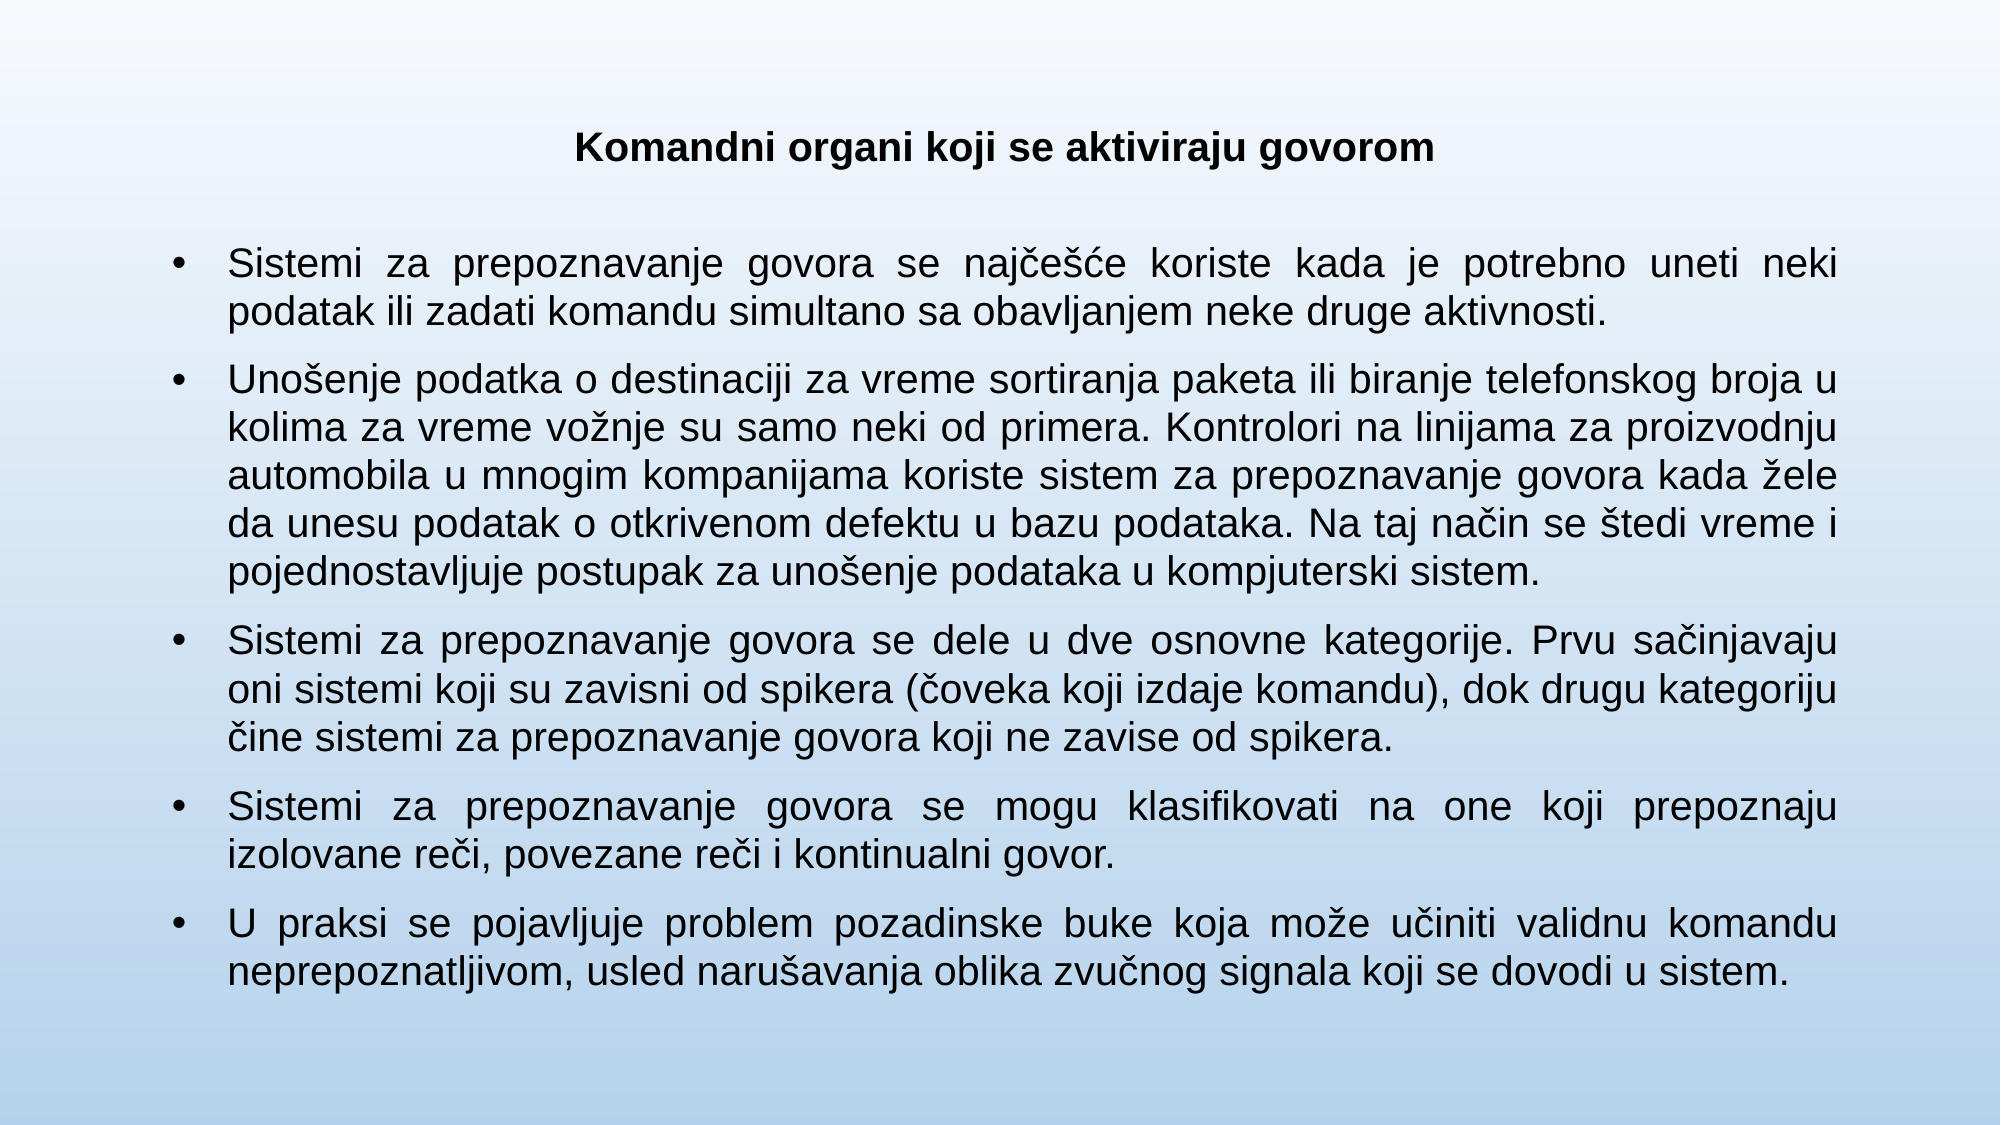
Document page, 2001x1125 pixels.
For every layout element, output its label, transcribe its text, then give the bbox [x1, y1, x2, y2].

subtitle Komandni organi koji se aktiviraju govorom Sistemi za prepoznavanje govora se najčešće koriste kada je potrebno uneti neki podatak ili zadati komandu simultano sa obavljanjem neke druge aktivnosti. Unošenje podatka o destinaciji za vreme sortiranja paketa ili biranje telefonskog broja u kolima za vreme vožnje su samo neki od primera. Kontrolori na linijama za proizvodnju automobila u mnogim kompanijama koriste sistem za prepoznavanje govora kada žele da unesu podatak o otkrivenom defektu u bazu podataka. Na taj način se štedi vreme i pojednostavljuje postupak za unošenje podataka u kompjuterski sistem. Sistemi za prepoznavanje govora se dele u dve osnovne kategorije. Prvu sačinjavaju oni sistemi koji su zavisni od spikera (čoveka koji izdaje komandu), dok drugu kategoriju čine sistemi za prepoznavanje govora koji ne zavise od spikera. Sistemi za prepoznavanje govora se mogu klasifikovati na one koji prepoznaju izolovane reči, povezane reči i kontinualni govor. U praksi se pojavljuje problem pozadinske buke koja može učiniti validnu komandu neprepoznatljivom, usled narušavanja oblika zvučnog signala koji se dovodi u sistem. [156, 118, 1854, 1018]
